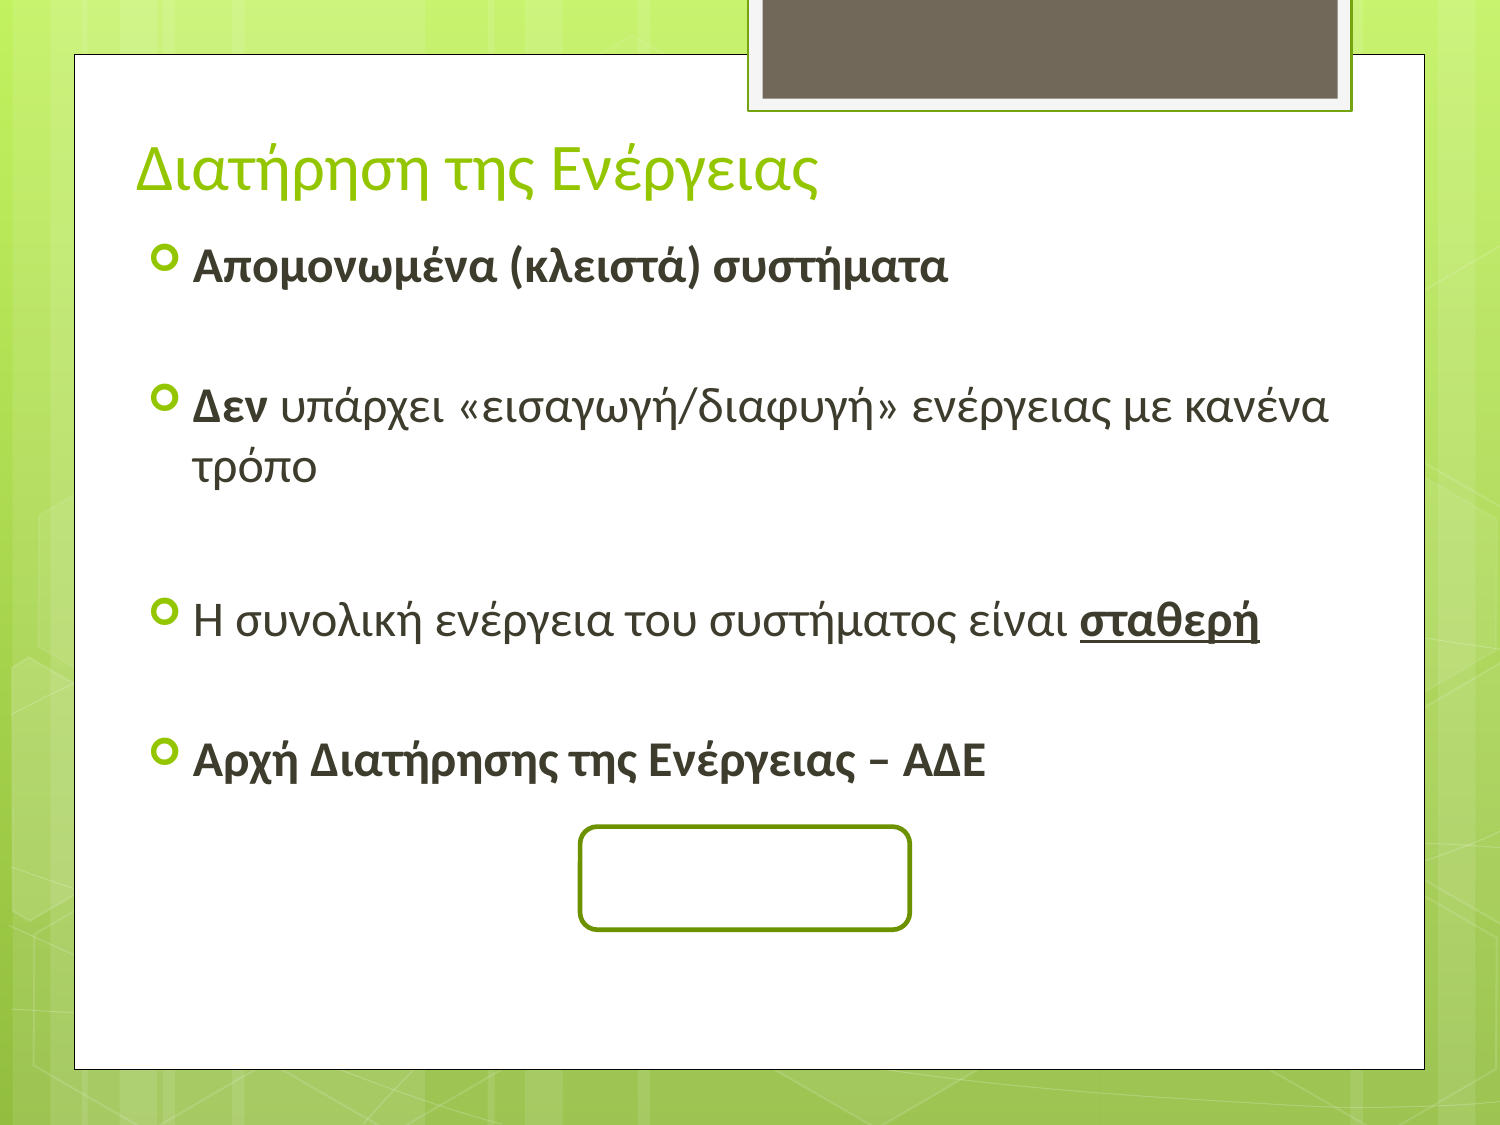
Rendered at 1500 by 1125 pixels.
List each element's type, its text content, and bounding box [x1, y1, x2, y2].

title Διατήρηση της Ενέργειας [121, 116, 1338, 212]
text_box [578, 825, 912, 932]
